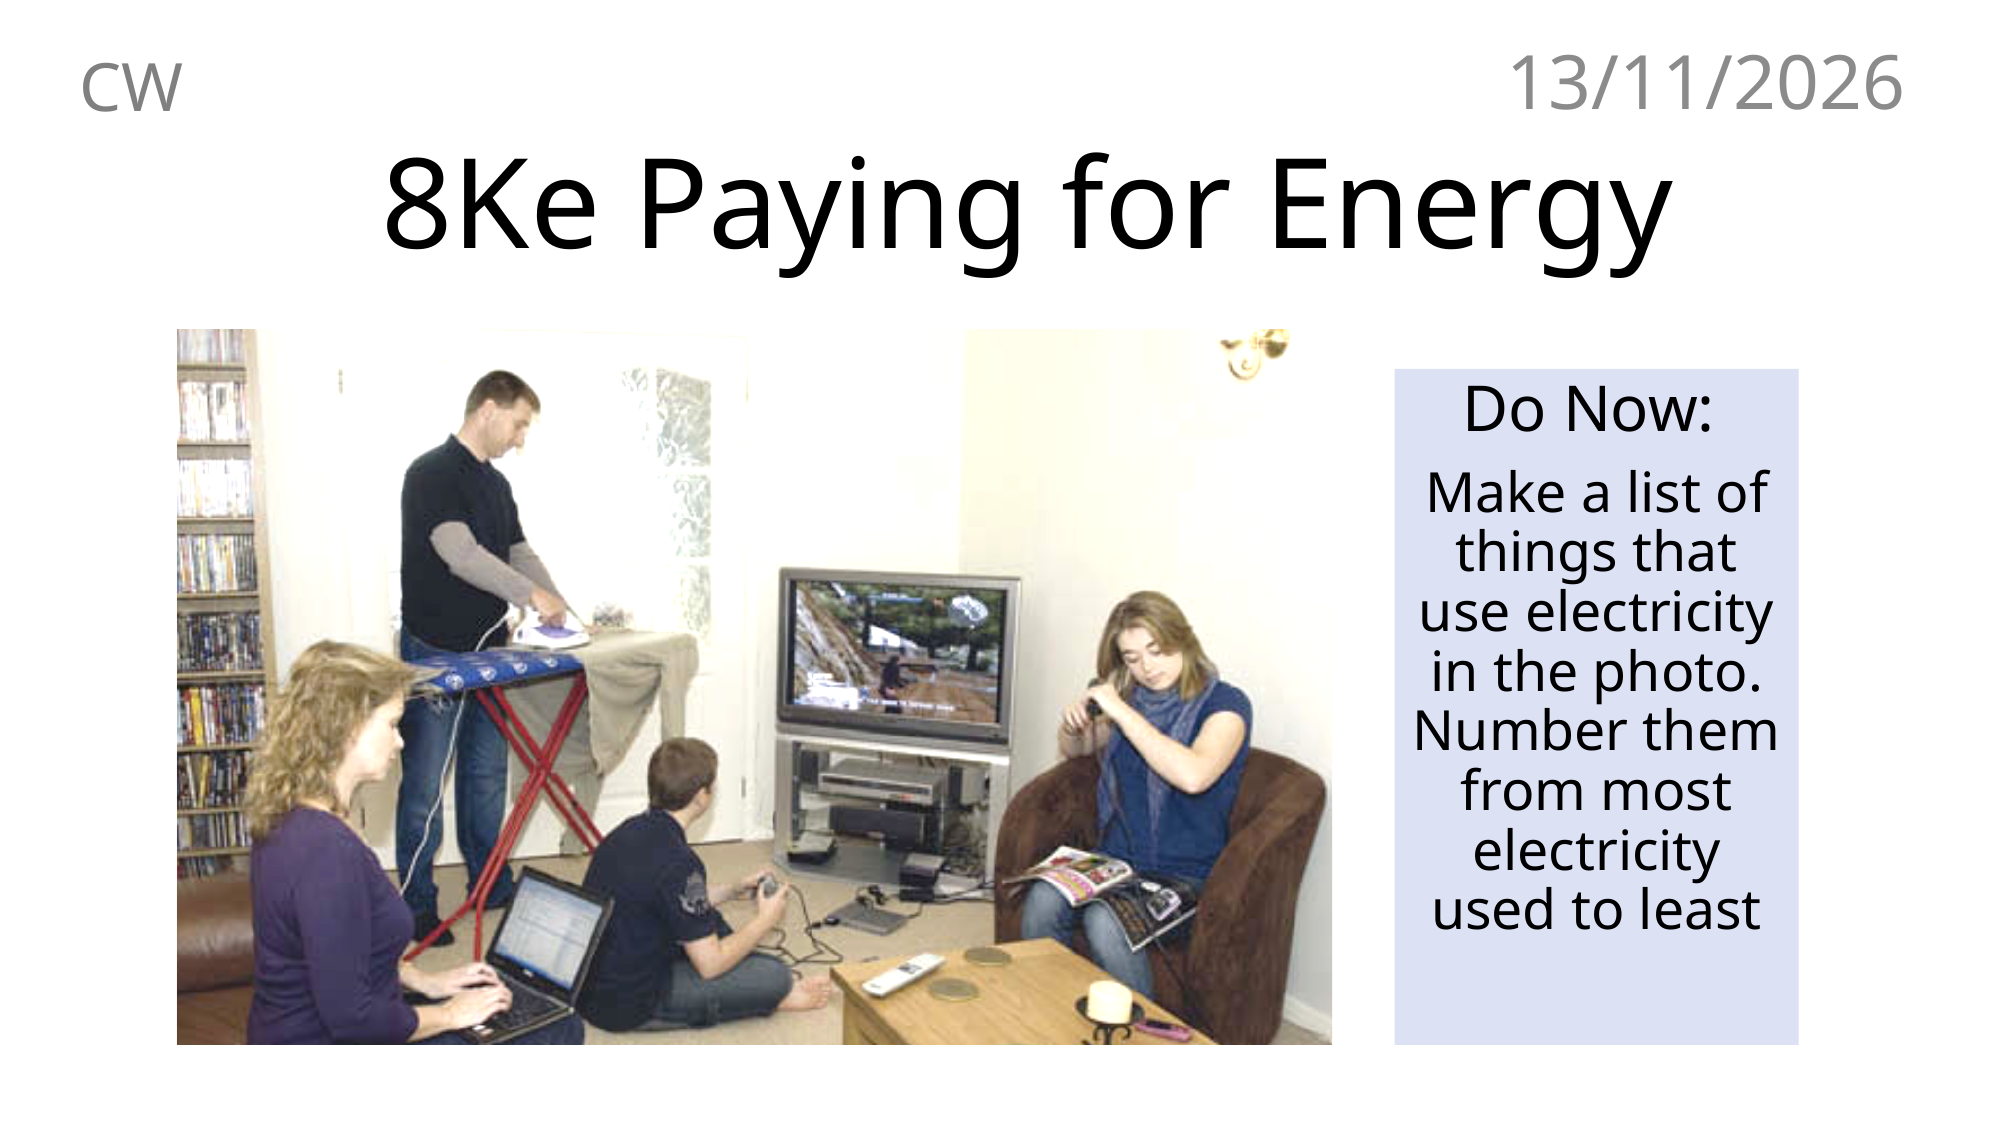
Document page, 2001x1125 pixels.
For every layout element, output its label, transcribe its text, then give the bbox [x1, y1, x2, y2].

title 8Ke Paying for Energy [131, 59, 1923, 283]
picture [176, 328, 1333, 1045]
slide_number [1480, 55, 1931, 116]
text_box CW [65, 37, 199, 133]
subtitle Do Now: Make a list of things that use electricity in the photo. Number them from most electricity used to least [1394, 368, 1799, 1045]
